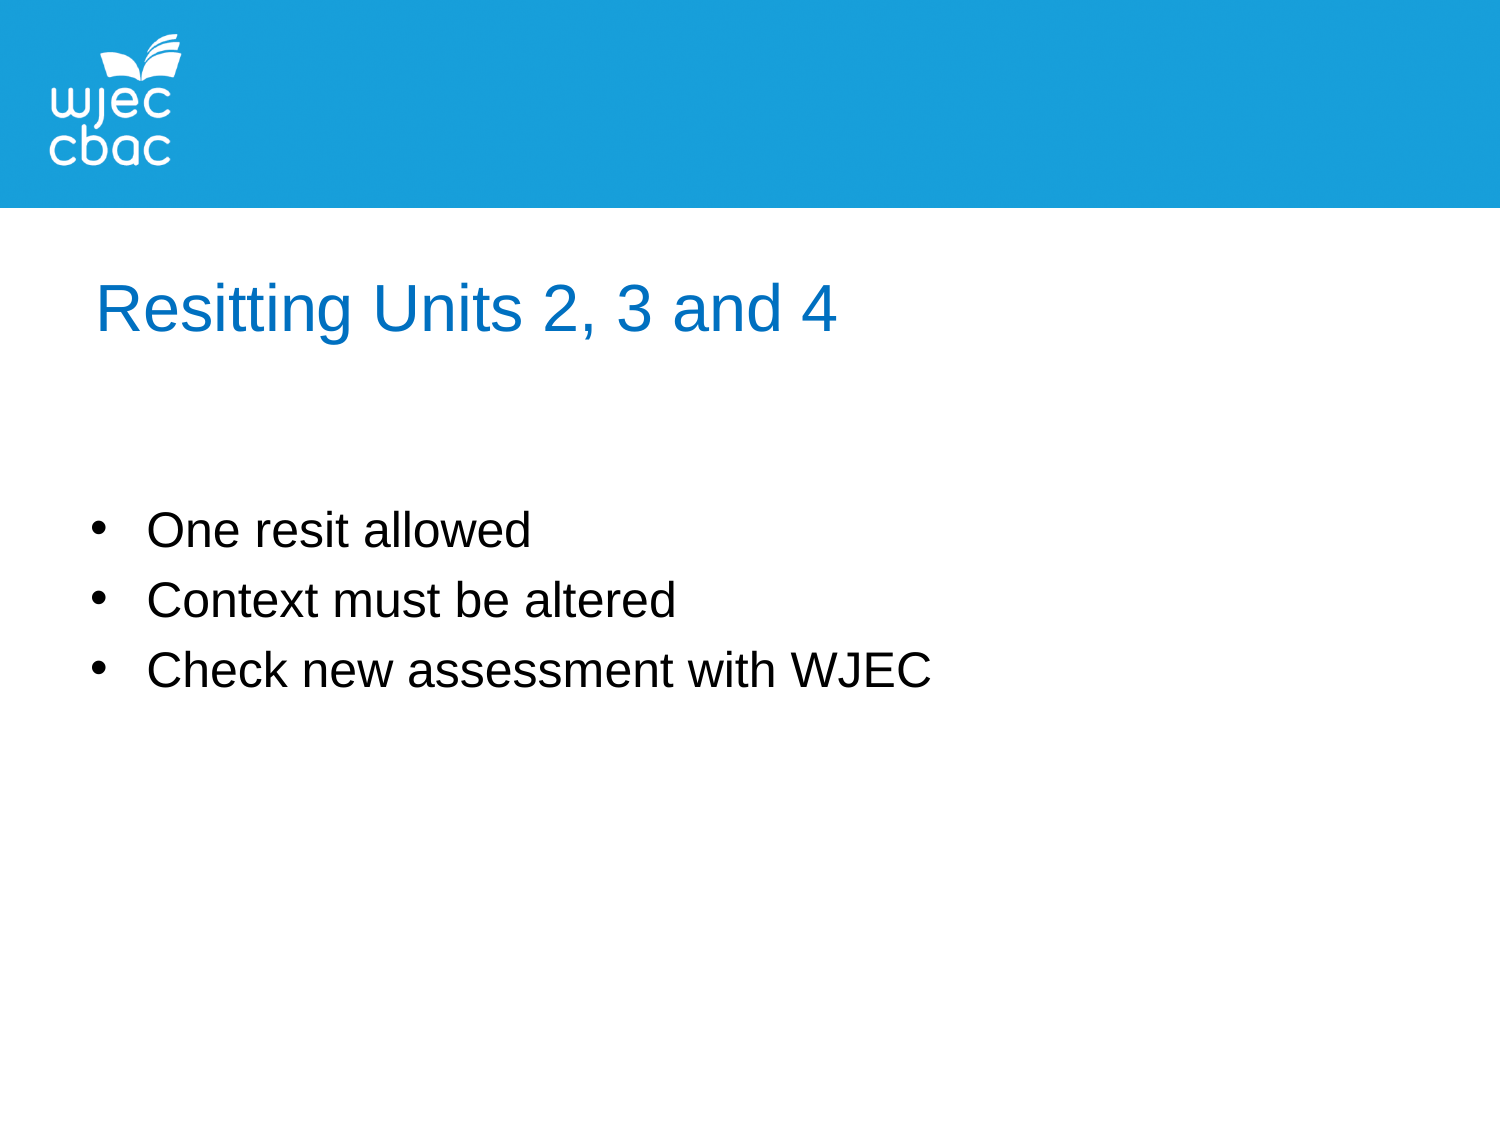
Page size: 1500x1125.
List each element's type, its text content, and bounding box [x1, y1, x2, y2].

list Resitting Units 2, 3 and 4 [79, 257, 1461, 453]
list One resit allowed Context must be altered Check new assessment with WJEC [75, 489, 1425, 946]
picture [0, 0, 1500, 208]
